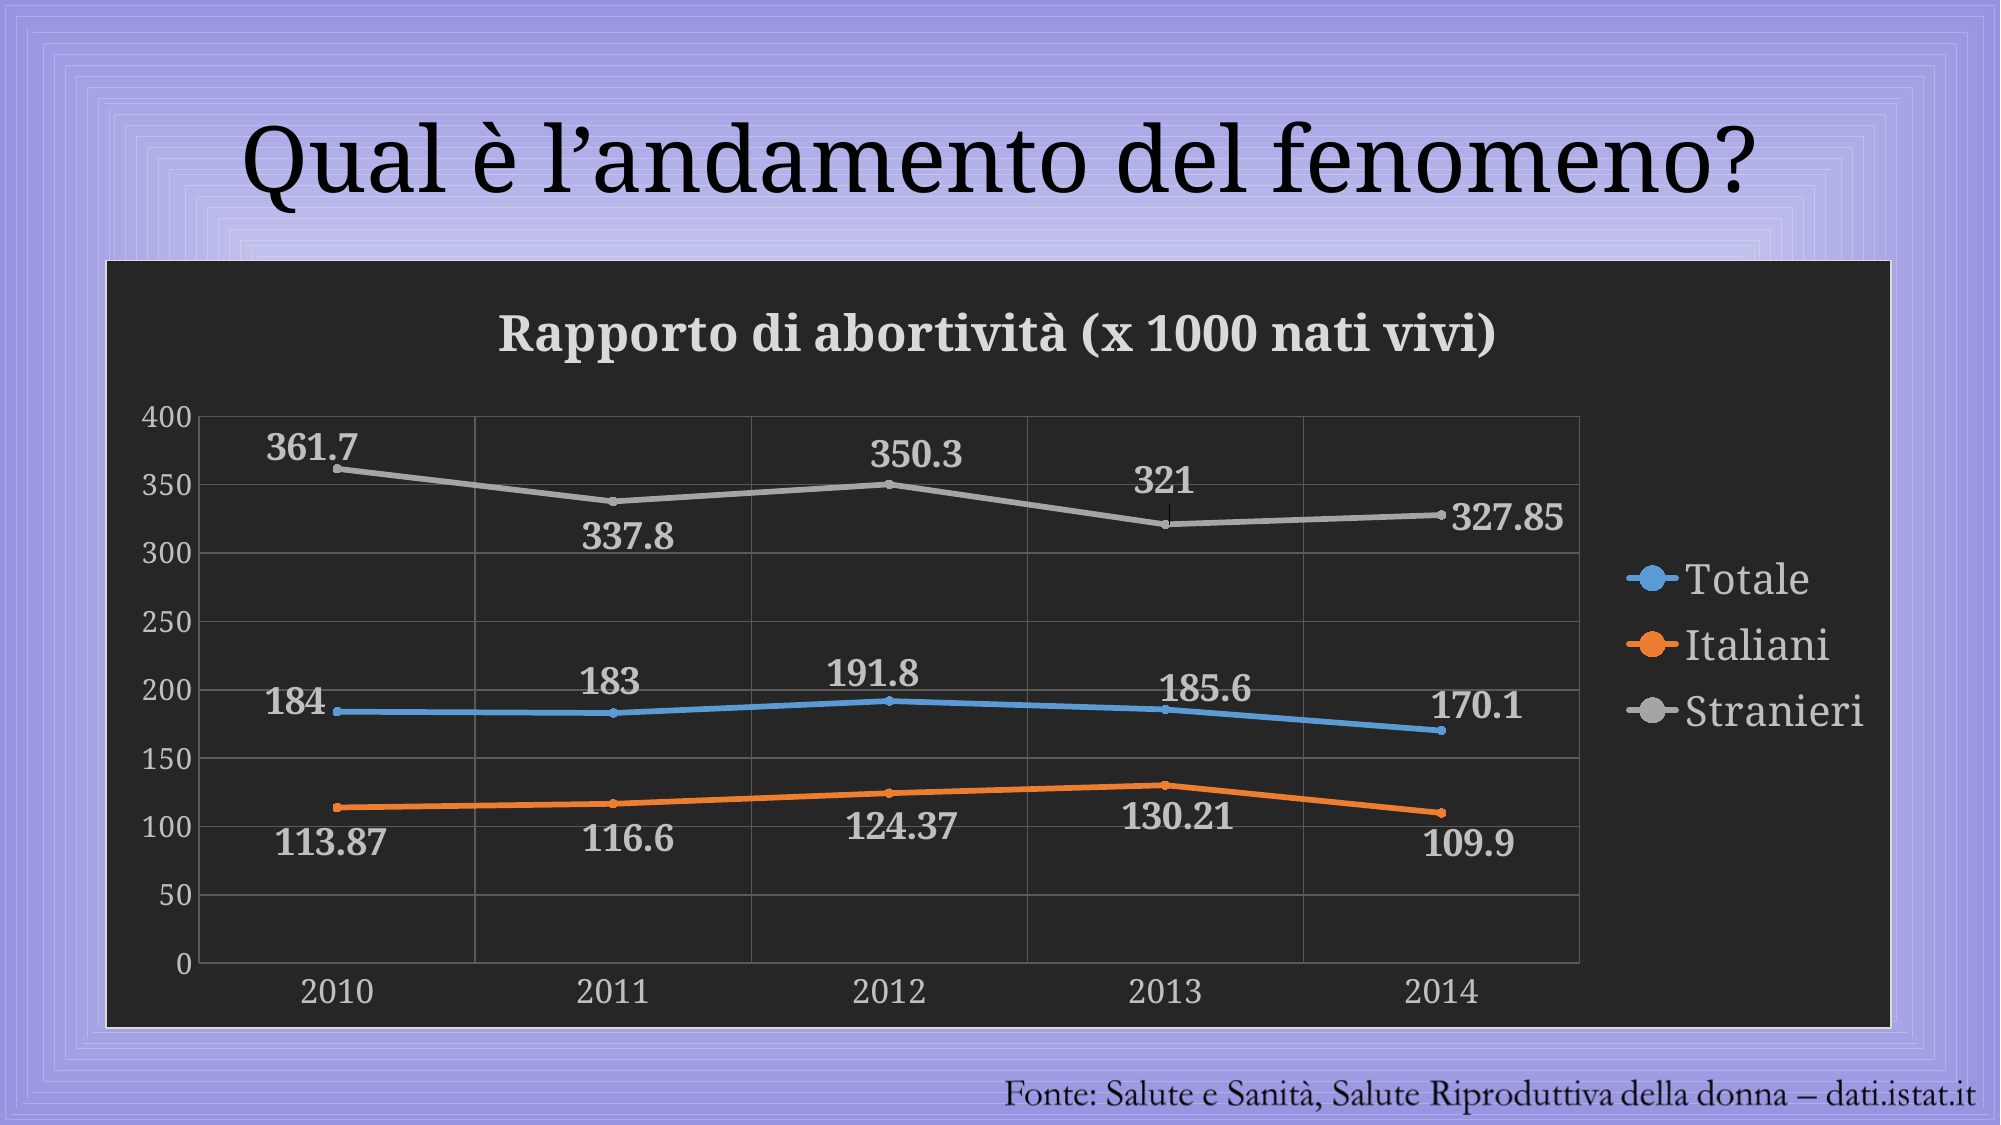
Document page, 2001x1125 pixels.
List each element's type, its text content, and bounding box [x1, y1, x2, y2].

picture [980, 1058, 2000, 1125]
chart [105, 259, 1892, 1029]
title Qual è l’andamento del fenomeno? [137, 66, 1863, 259]
